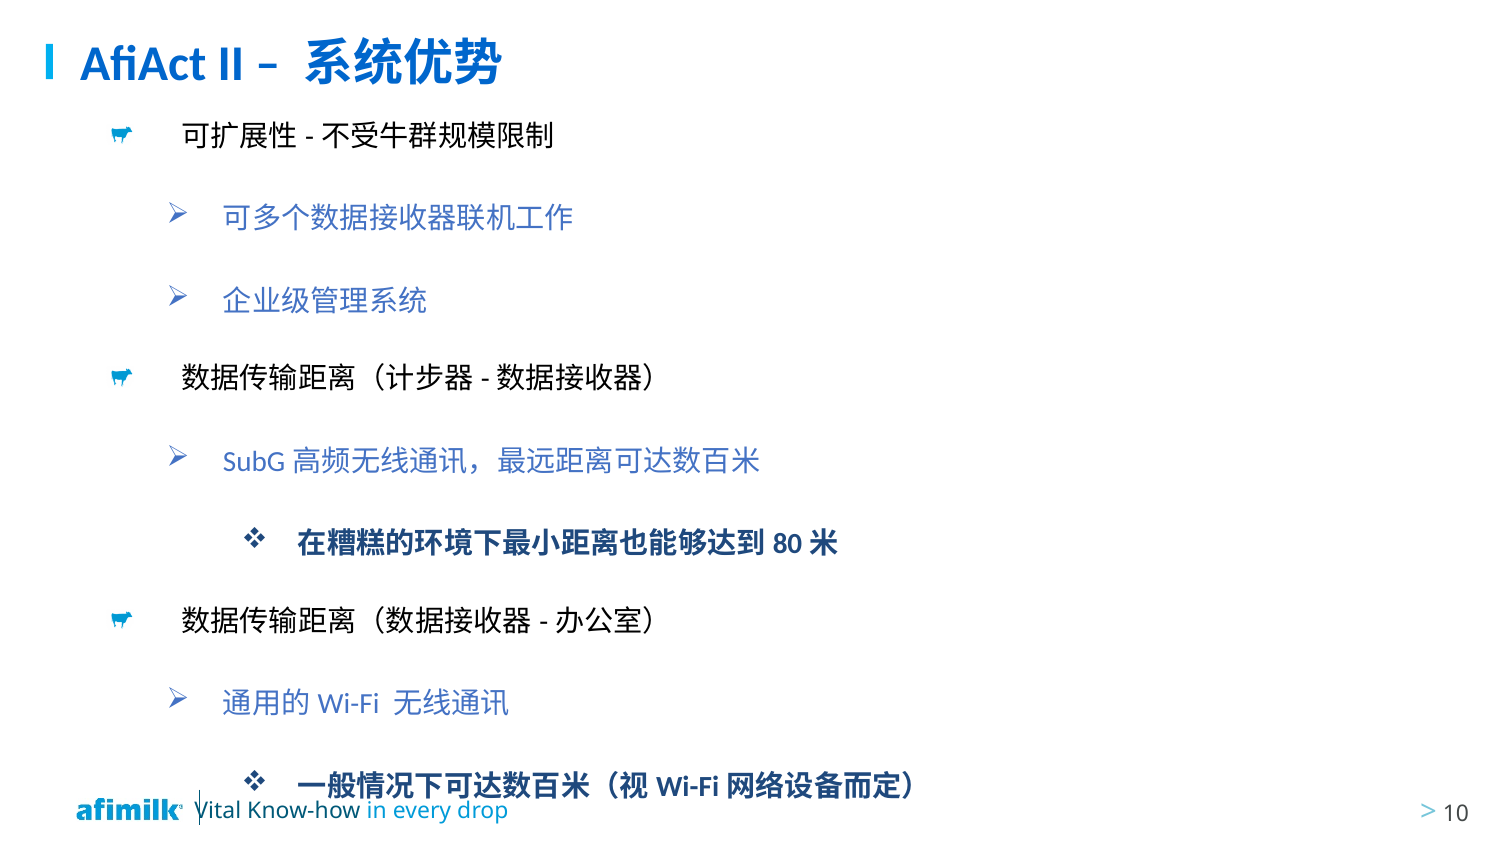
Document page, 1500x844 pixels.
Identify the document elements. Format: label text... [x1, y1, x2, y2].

picture [106, 124, 134, 145]
picture [106, 366, 134, 388]
picture [76, 810, 183, 822]
list 可扩展性-不受牛群规模限制 可多个数据接收器联机工作 企业级管理系统 数据传输距离（计步器-数据接收器） SubG高频无线通讯，最远距离可达数百米 在糟糕的环境下最小距离也能够达到80米 数据传输距离（数据接收器-办公室） 通用的Wi-Fi 无线通讯 一般情况下可达数百米（视Wi-Fi网络设备而定） [76, 79, 1449, 810]
picture [106, 609, 134, 630]
title AfiAct II – 系统优势 [64, 29, 1359, 193]
